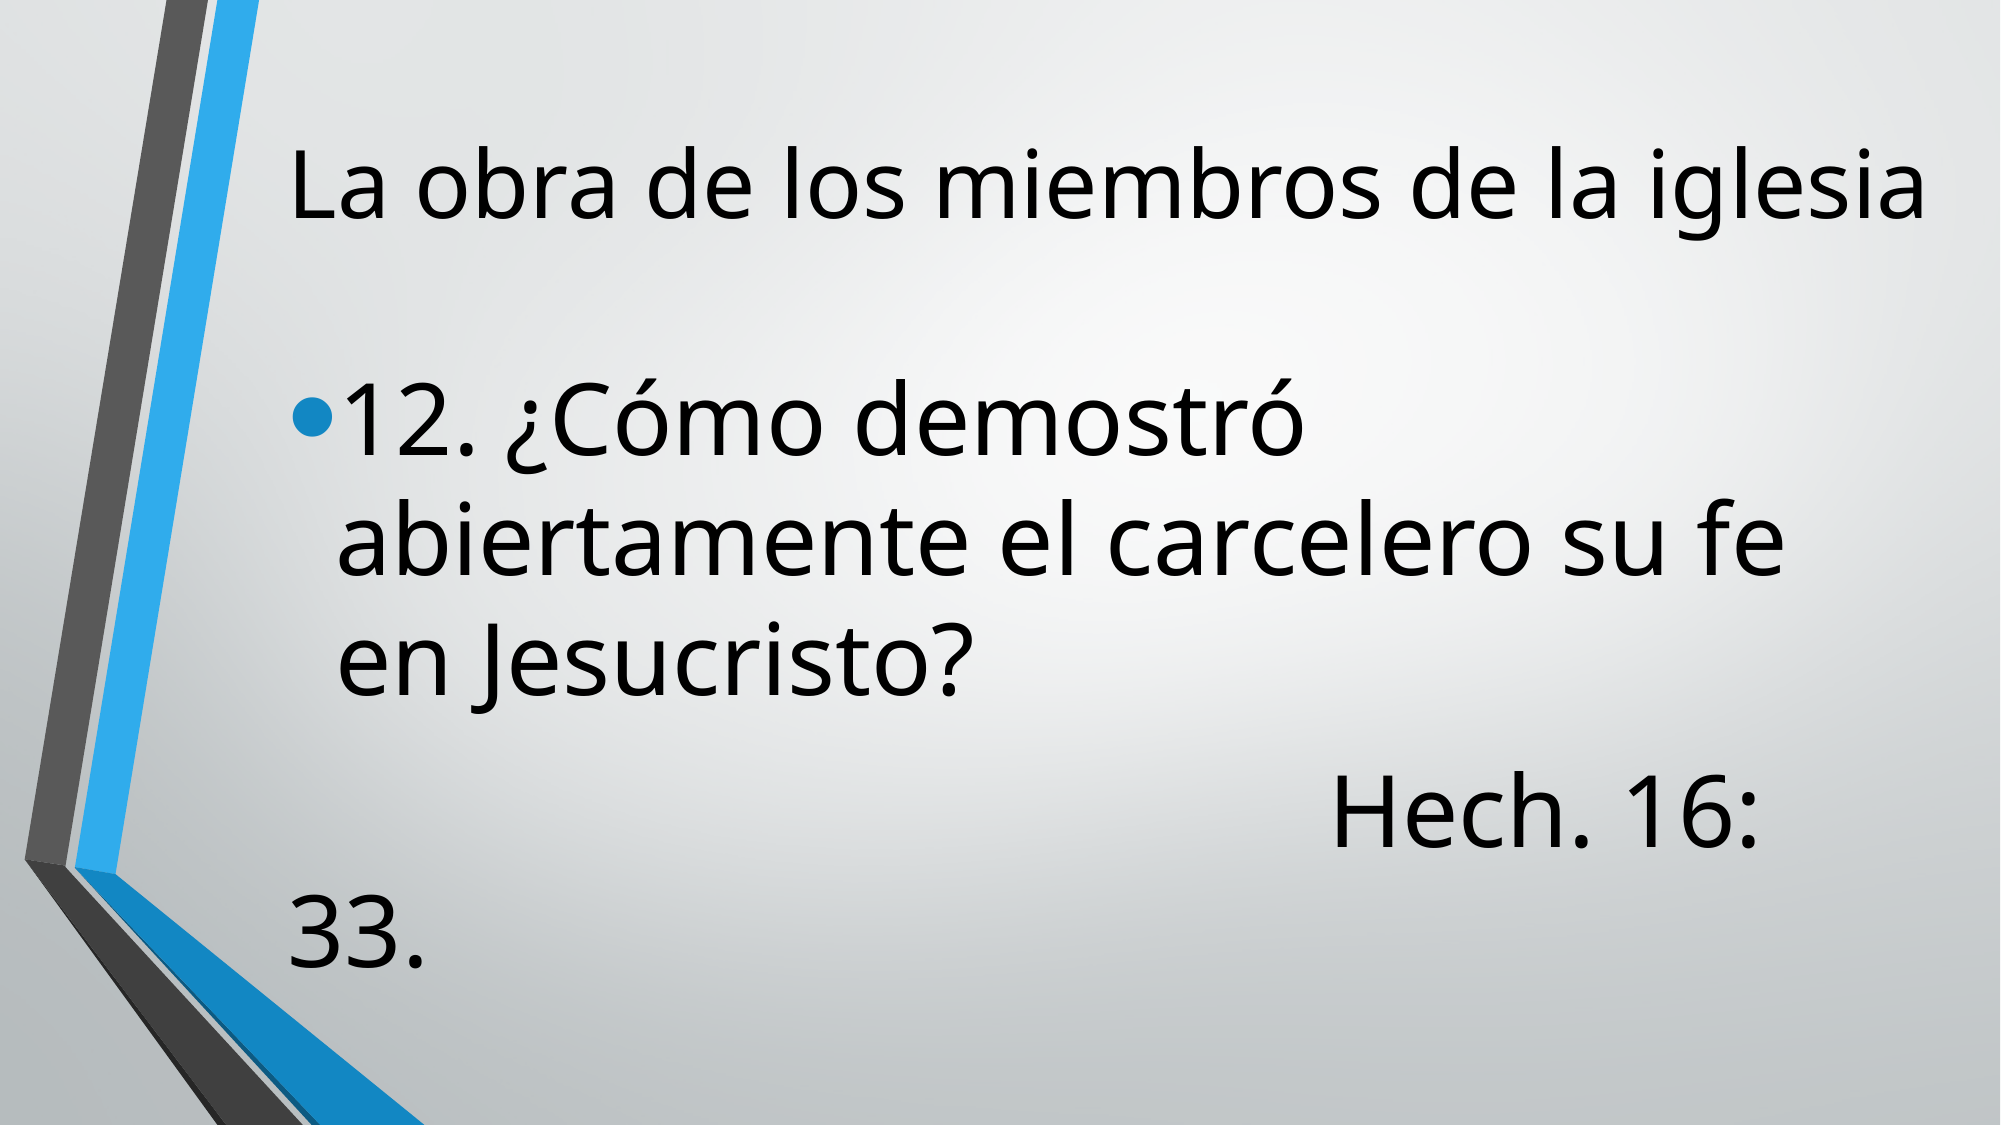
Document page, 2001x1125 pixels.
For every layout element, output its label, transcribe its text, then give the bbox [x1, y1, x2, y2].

list 12. ¿Cómo demostró abiertamente el carcelero su fe en Jesucristo? Hech. 16: 33. [273, 356, 1917, 1125]
title La obra de los miembros de la iglesia [273, 100, 1948, 261]
